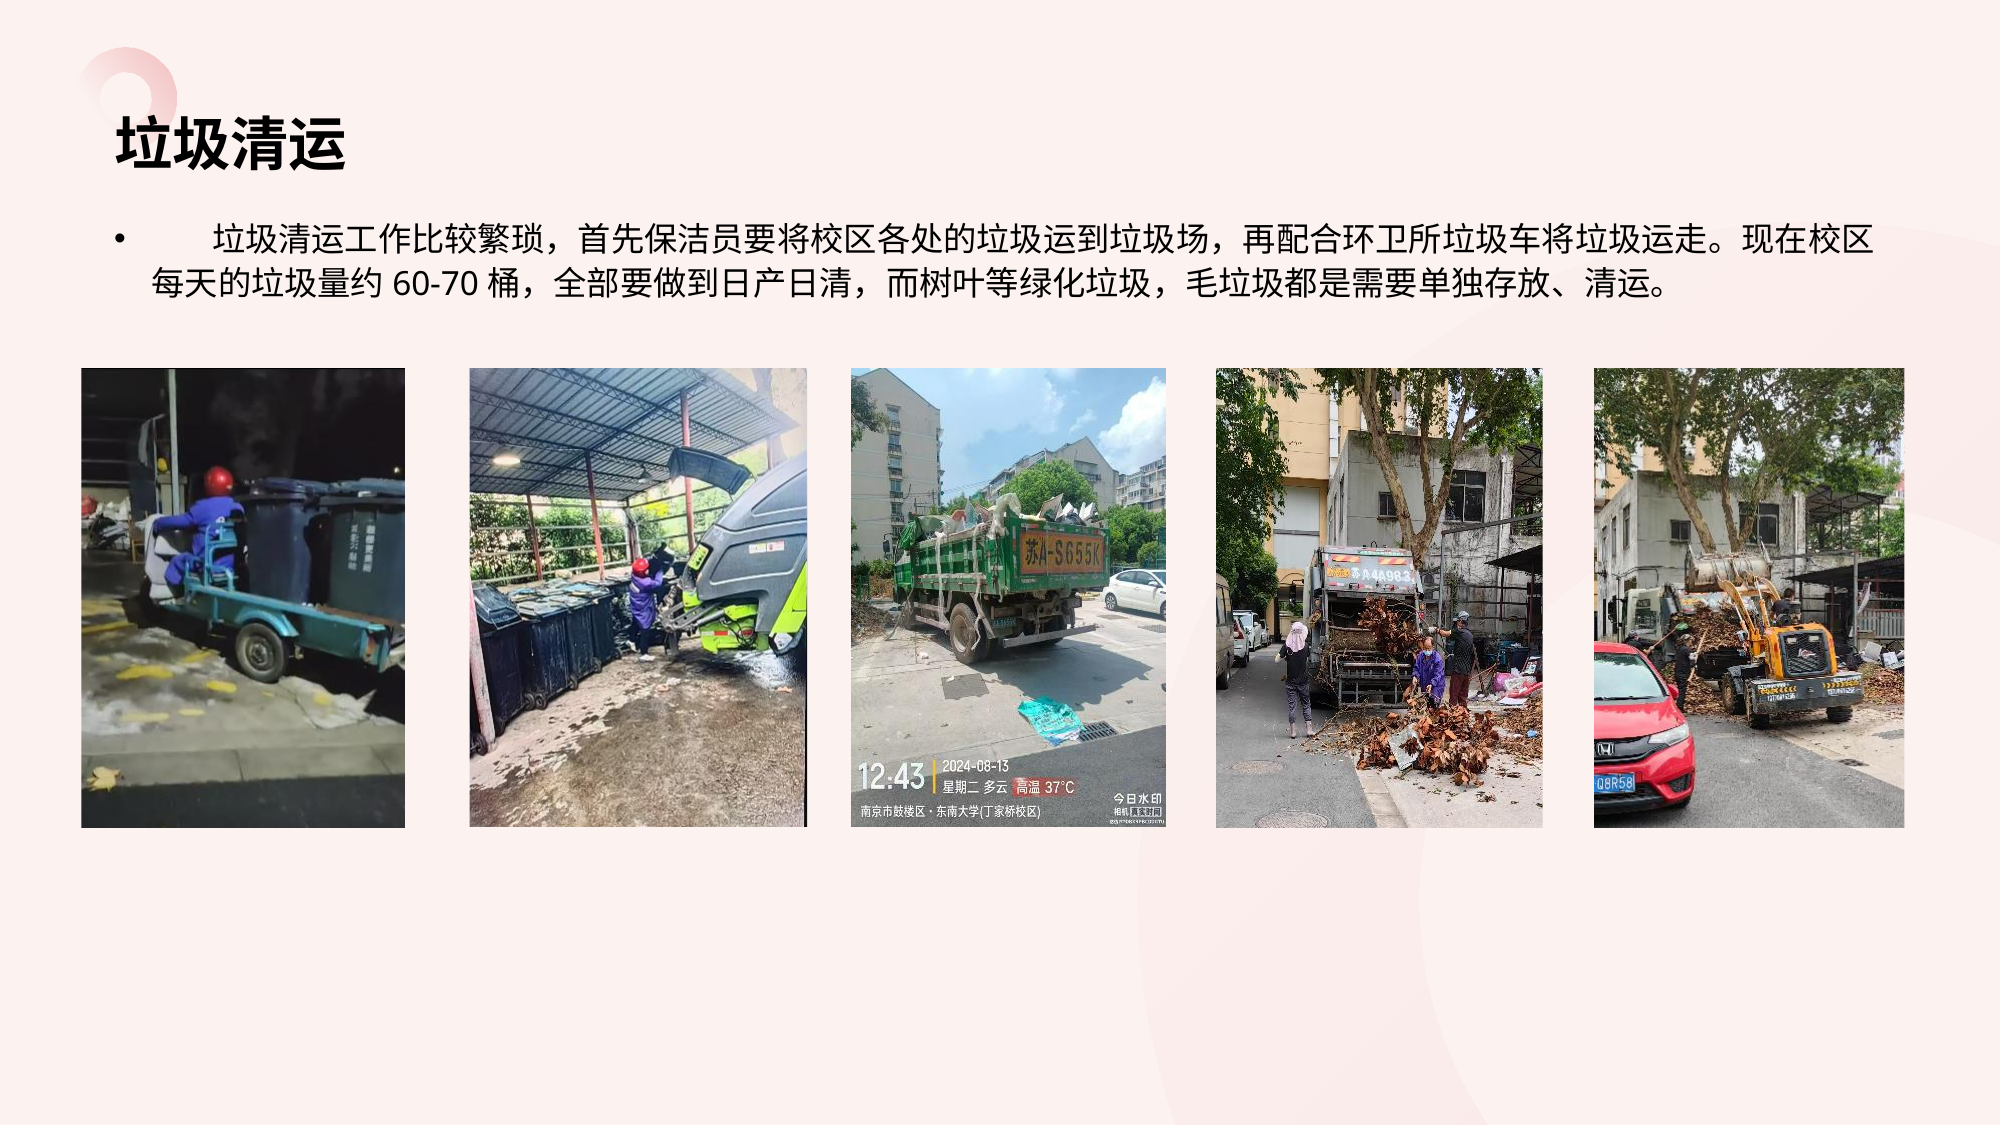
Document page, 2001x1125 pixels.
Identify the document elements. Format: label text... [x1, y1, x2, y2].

picture [1592, 368, 1905, 828]
picture [469, 368, 808, 827]
picture [851, 368, 1166, 827]
picture [1216, 368, 1543, 828]
text_box 垃圾清运工作比较繁琐，首先保洁员要将校区各处的垃圾运到垃圾场，再配合环卫所垃圾车将垃圾运走。现在校区每天的垃圾量约60-70桶，全部要做到日产日清，而树叶等绿化垃圾，毛垃圾都是需要单独存放、清运。 [114, 213, 1886, 1013]
title 垃圾清运 [114, 59, 1886, 178]
picture [81, 368, 405, 828]
